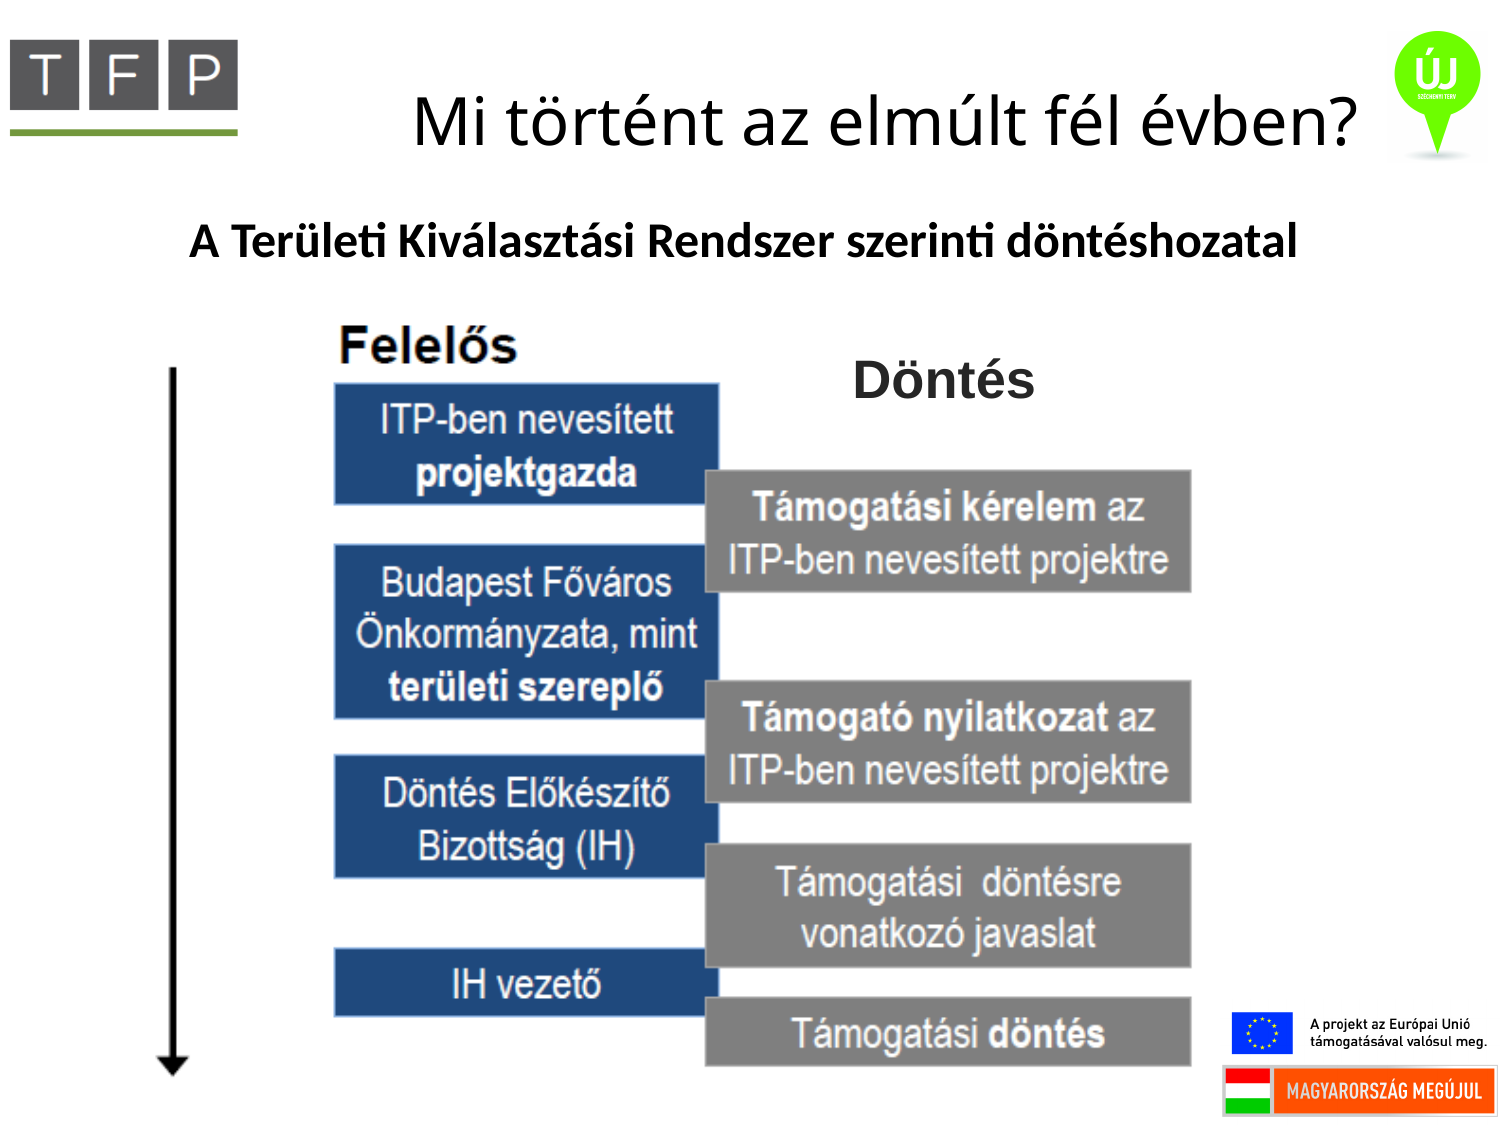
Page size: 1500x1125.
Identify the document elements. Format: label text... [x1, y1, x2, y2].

picture [1218, 999, 1500, 1125]
picture [137, 307, 1212, 1088]
title Mi történt az elmúlt fél évben? [24, 24, 1375, 213]
picture [0, 24, 251, 152]
text_box A Területi Kiválasztási Rendszer szerinti döntéshozatal [174, 199, 1400, 275]
picture [1387, 30, 1488, 163]
